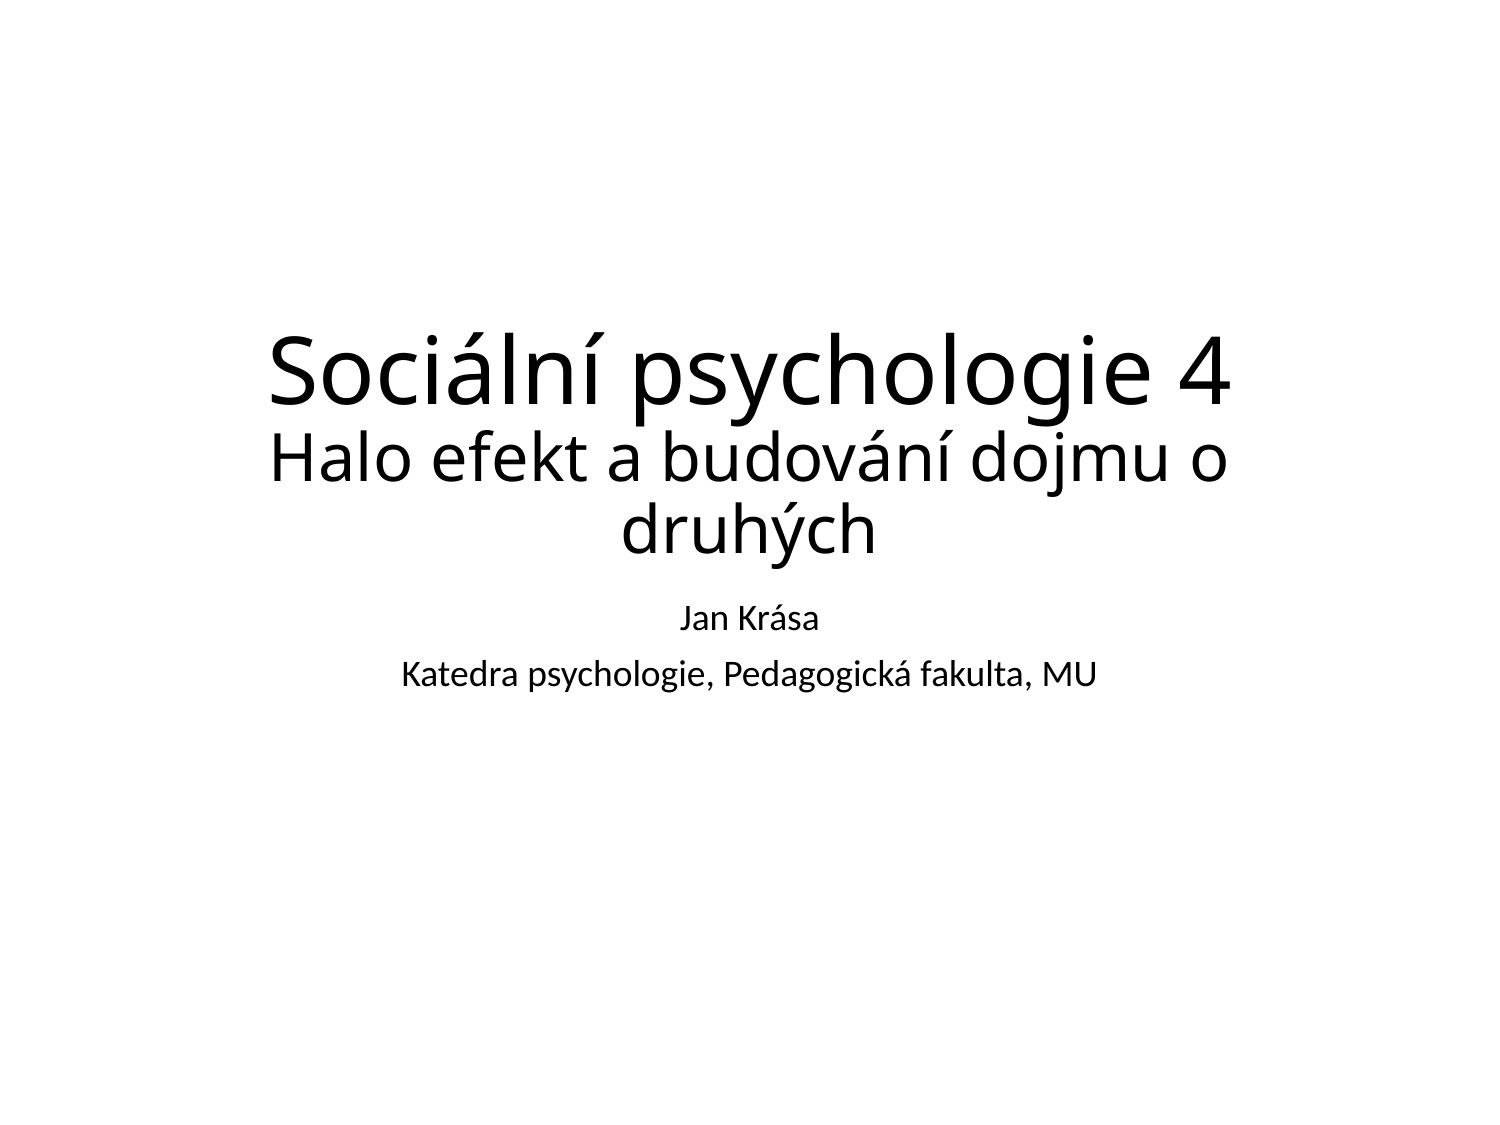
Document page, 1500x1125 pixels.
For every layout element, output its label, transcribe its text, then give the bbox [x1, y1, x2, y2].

title Sociální psychologie 4 Halo efekt a budování dojmu o druhých [187, 184, 1313, 576]
subtitle Jan Krása Katedra psychologie, Pedagogická fakulta, MU [187, 590, 1313, 863]
